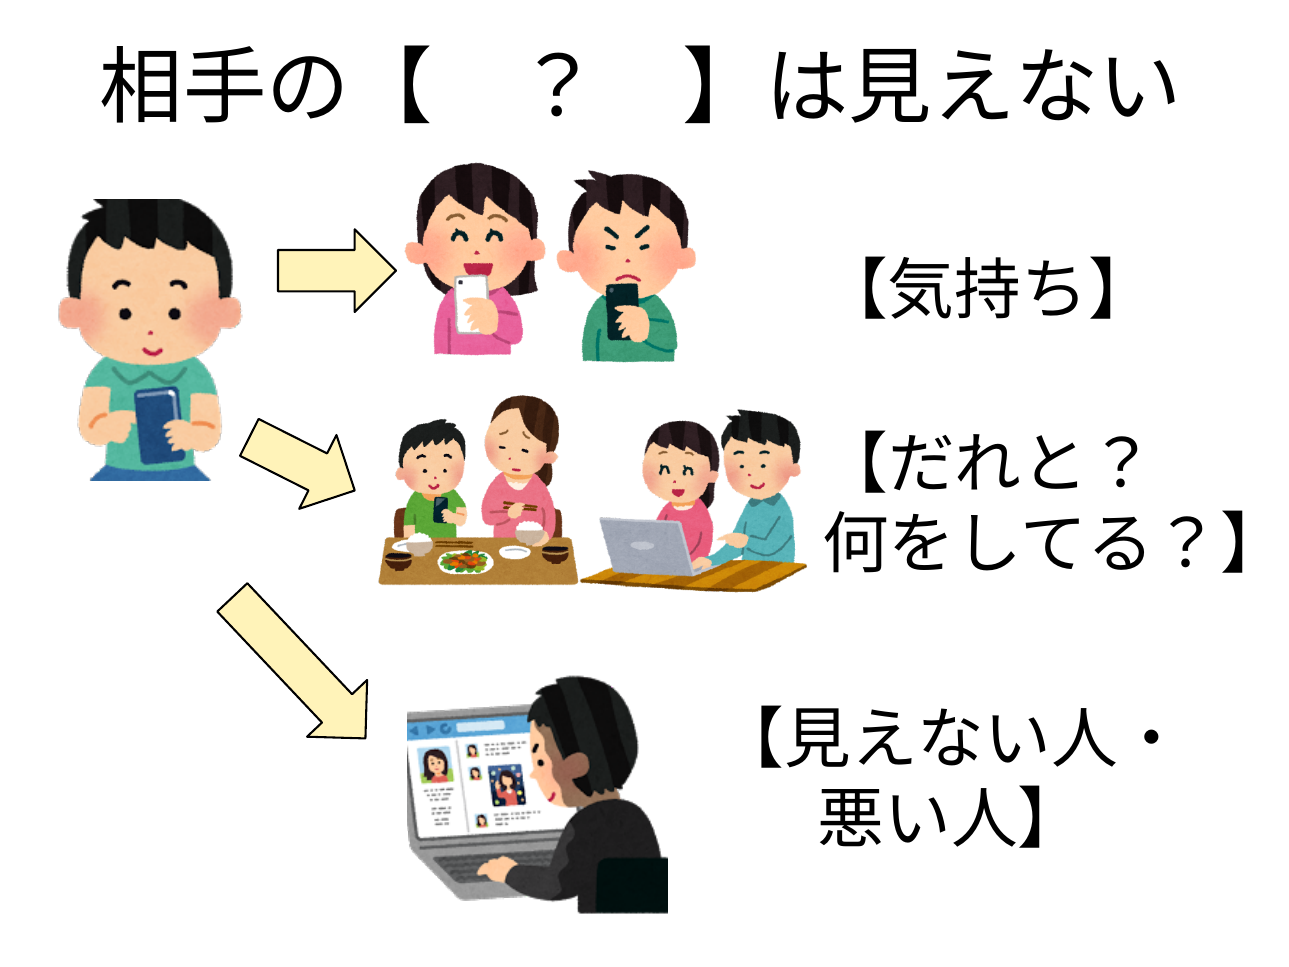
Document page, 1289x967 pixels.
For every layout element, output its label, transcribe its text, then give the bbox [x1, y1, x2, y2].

picture [399, 155, 703, 366]
text_box 【見えない人・ 悪い人】 [673, 689, 1235, 864]
text_box [215, 581, 370, 741]
text_box [293, 432, 357, 511]
picture [8, 198, 291, 481]
text_box 【気持ち】 [712, 233, 1264, 341]
picture [407, 660, 668, 921]
text_box 【だれと？ 何をしてる？】 [821, 388, 1289, 613]
text_box [296, 227, 394, 314]
picture [372, 388, 815, 611]
text_box 相手の【 ？ 】は見えない [84, 29, 1198, 137]
